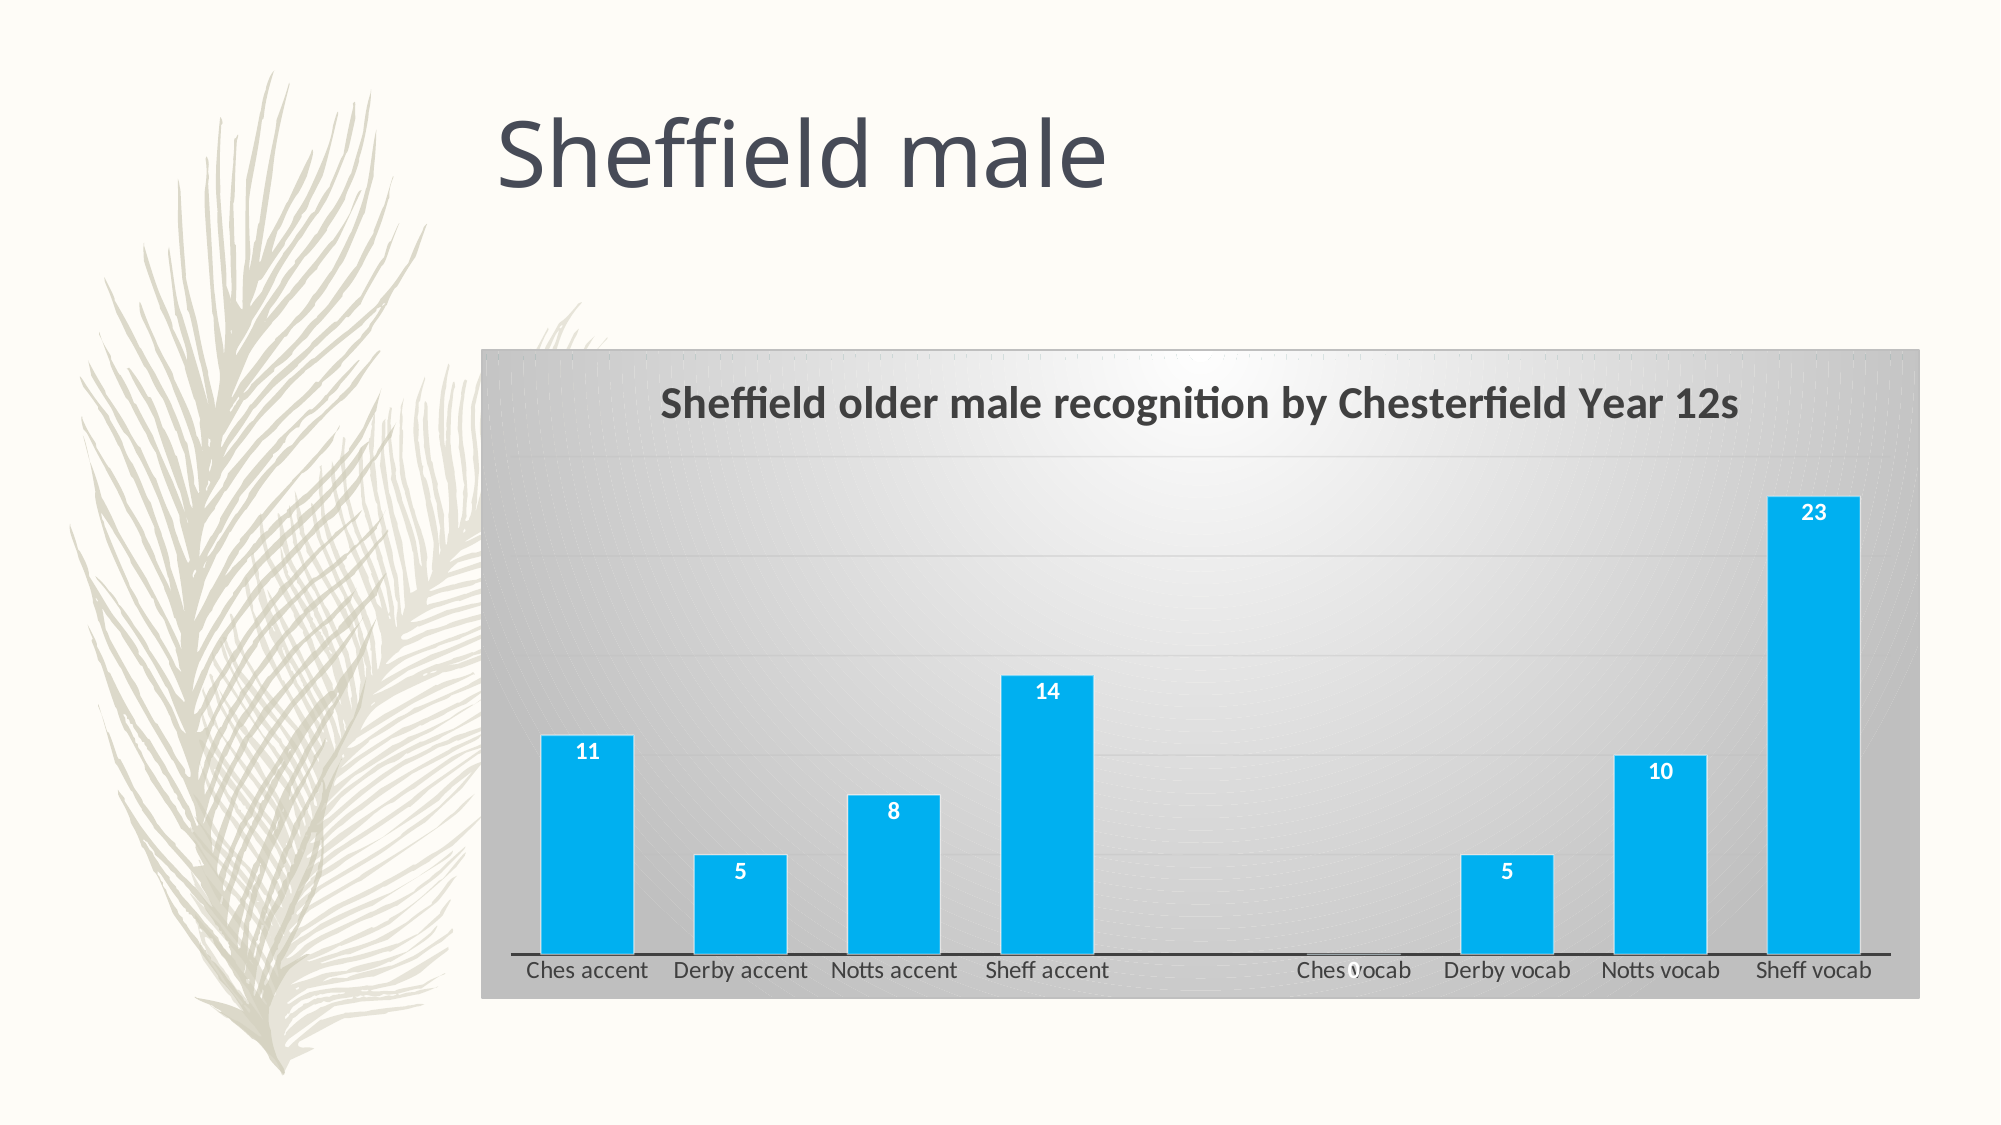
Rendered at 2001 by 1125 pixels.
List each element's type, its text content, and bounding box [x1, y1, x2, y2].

chart [480, 348, 1921, 1000]
title Sheffield male [481, 93, 1920, 348]
